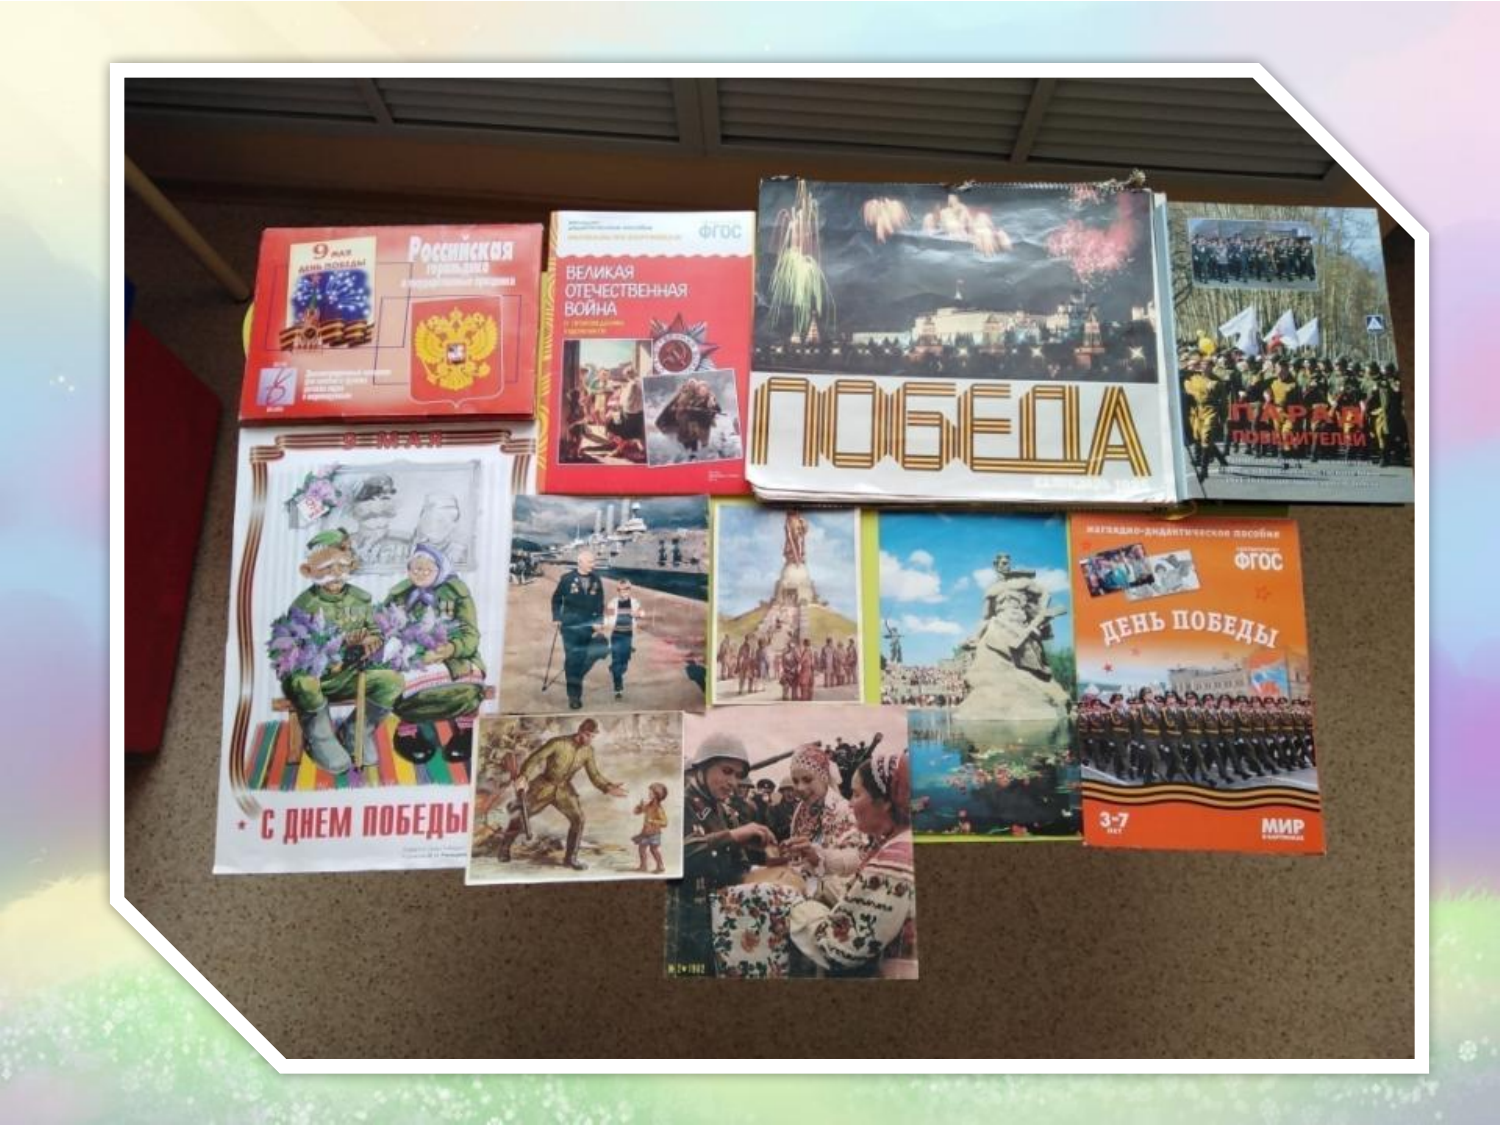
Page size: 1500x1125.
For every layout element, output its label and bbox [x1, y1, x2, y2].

picture [0, 1, 1500, 1125]
list [116, 70, 1423, 1067]
